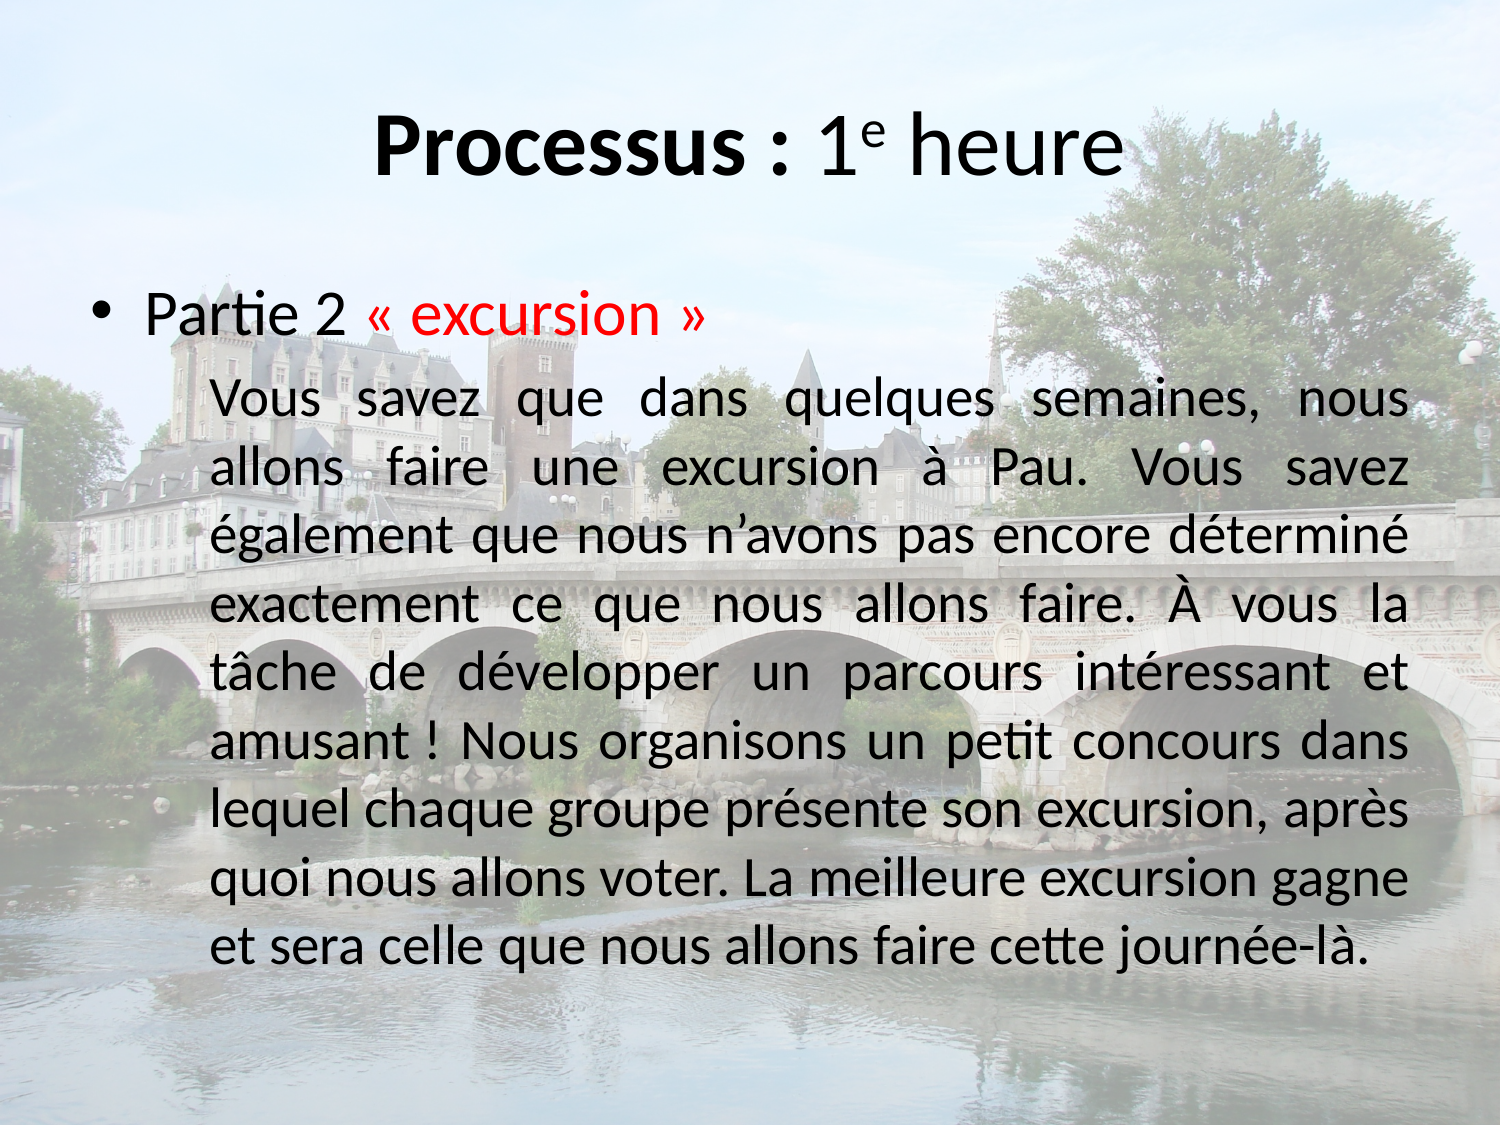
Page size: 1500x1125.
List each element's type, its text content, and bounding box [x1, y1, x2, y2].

list Partie 2 « excursion » Vous savez que dans quelques semaines, nous allons faire une excursion à Pau. Vous savez également que nous n’avons pas encore déterminé exactement ce que nous allons faire. À vous la tâche de développer un parcours intéressant et amusant ! Nous organisons un petit concours dans lequel chaque groupe présente son excursion, après quoi nous allons voter. La meilleure excursion gagne et sera celle que nous allons faire cette journée-là. [75, 262, 1425, 1005]
title Processus : 1e heure [75, 45, 1425, 233]
